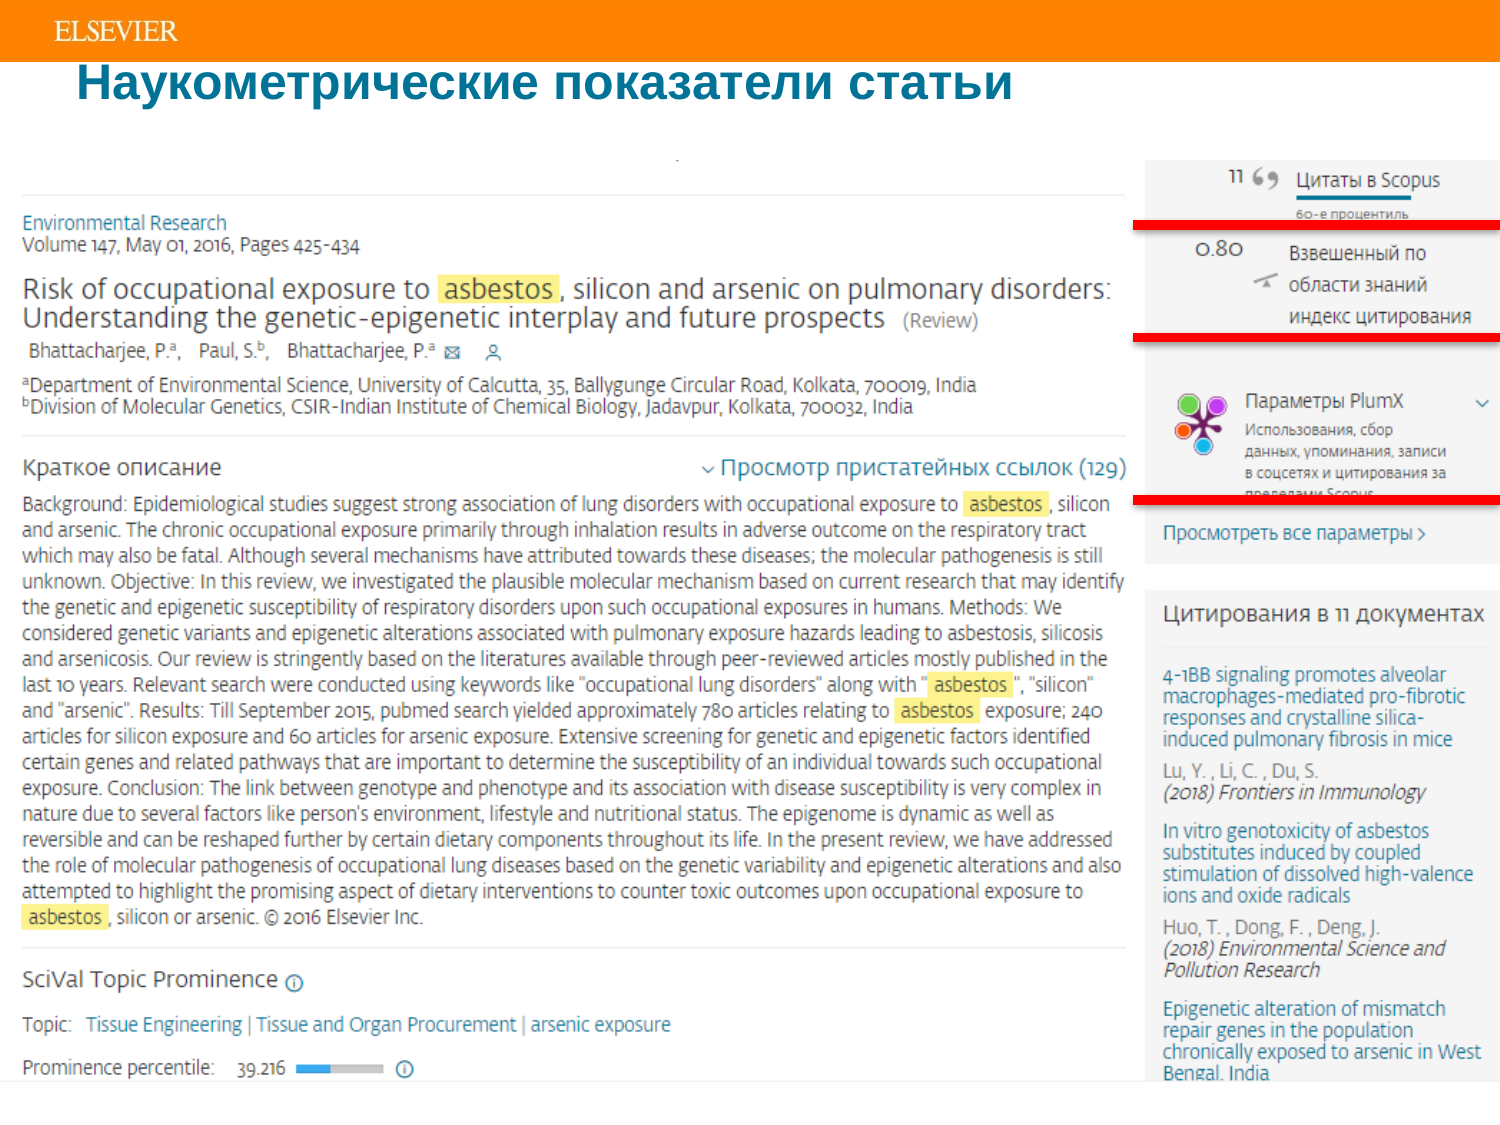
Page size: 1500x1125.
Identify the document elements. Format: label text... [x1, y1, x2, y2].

title Наукометрические показатели статьи [76, 50, 1113, 159]
picture [0, 0, 1500, 62]
picture [0, 160, 1500, 1082]
